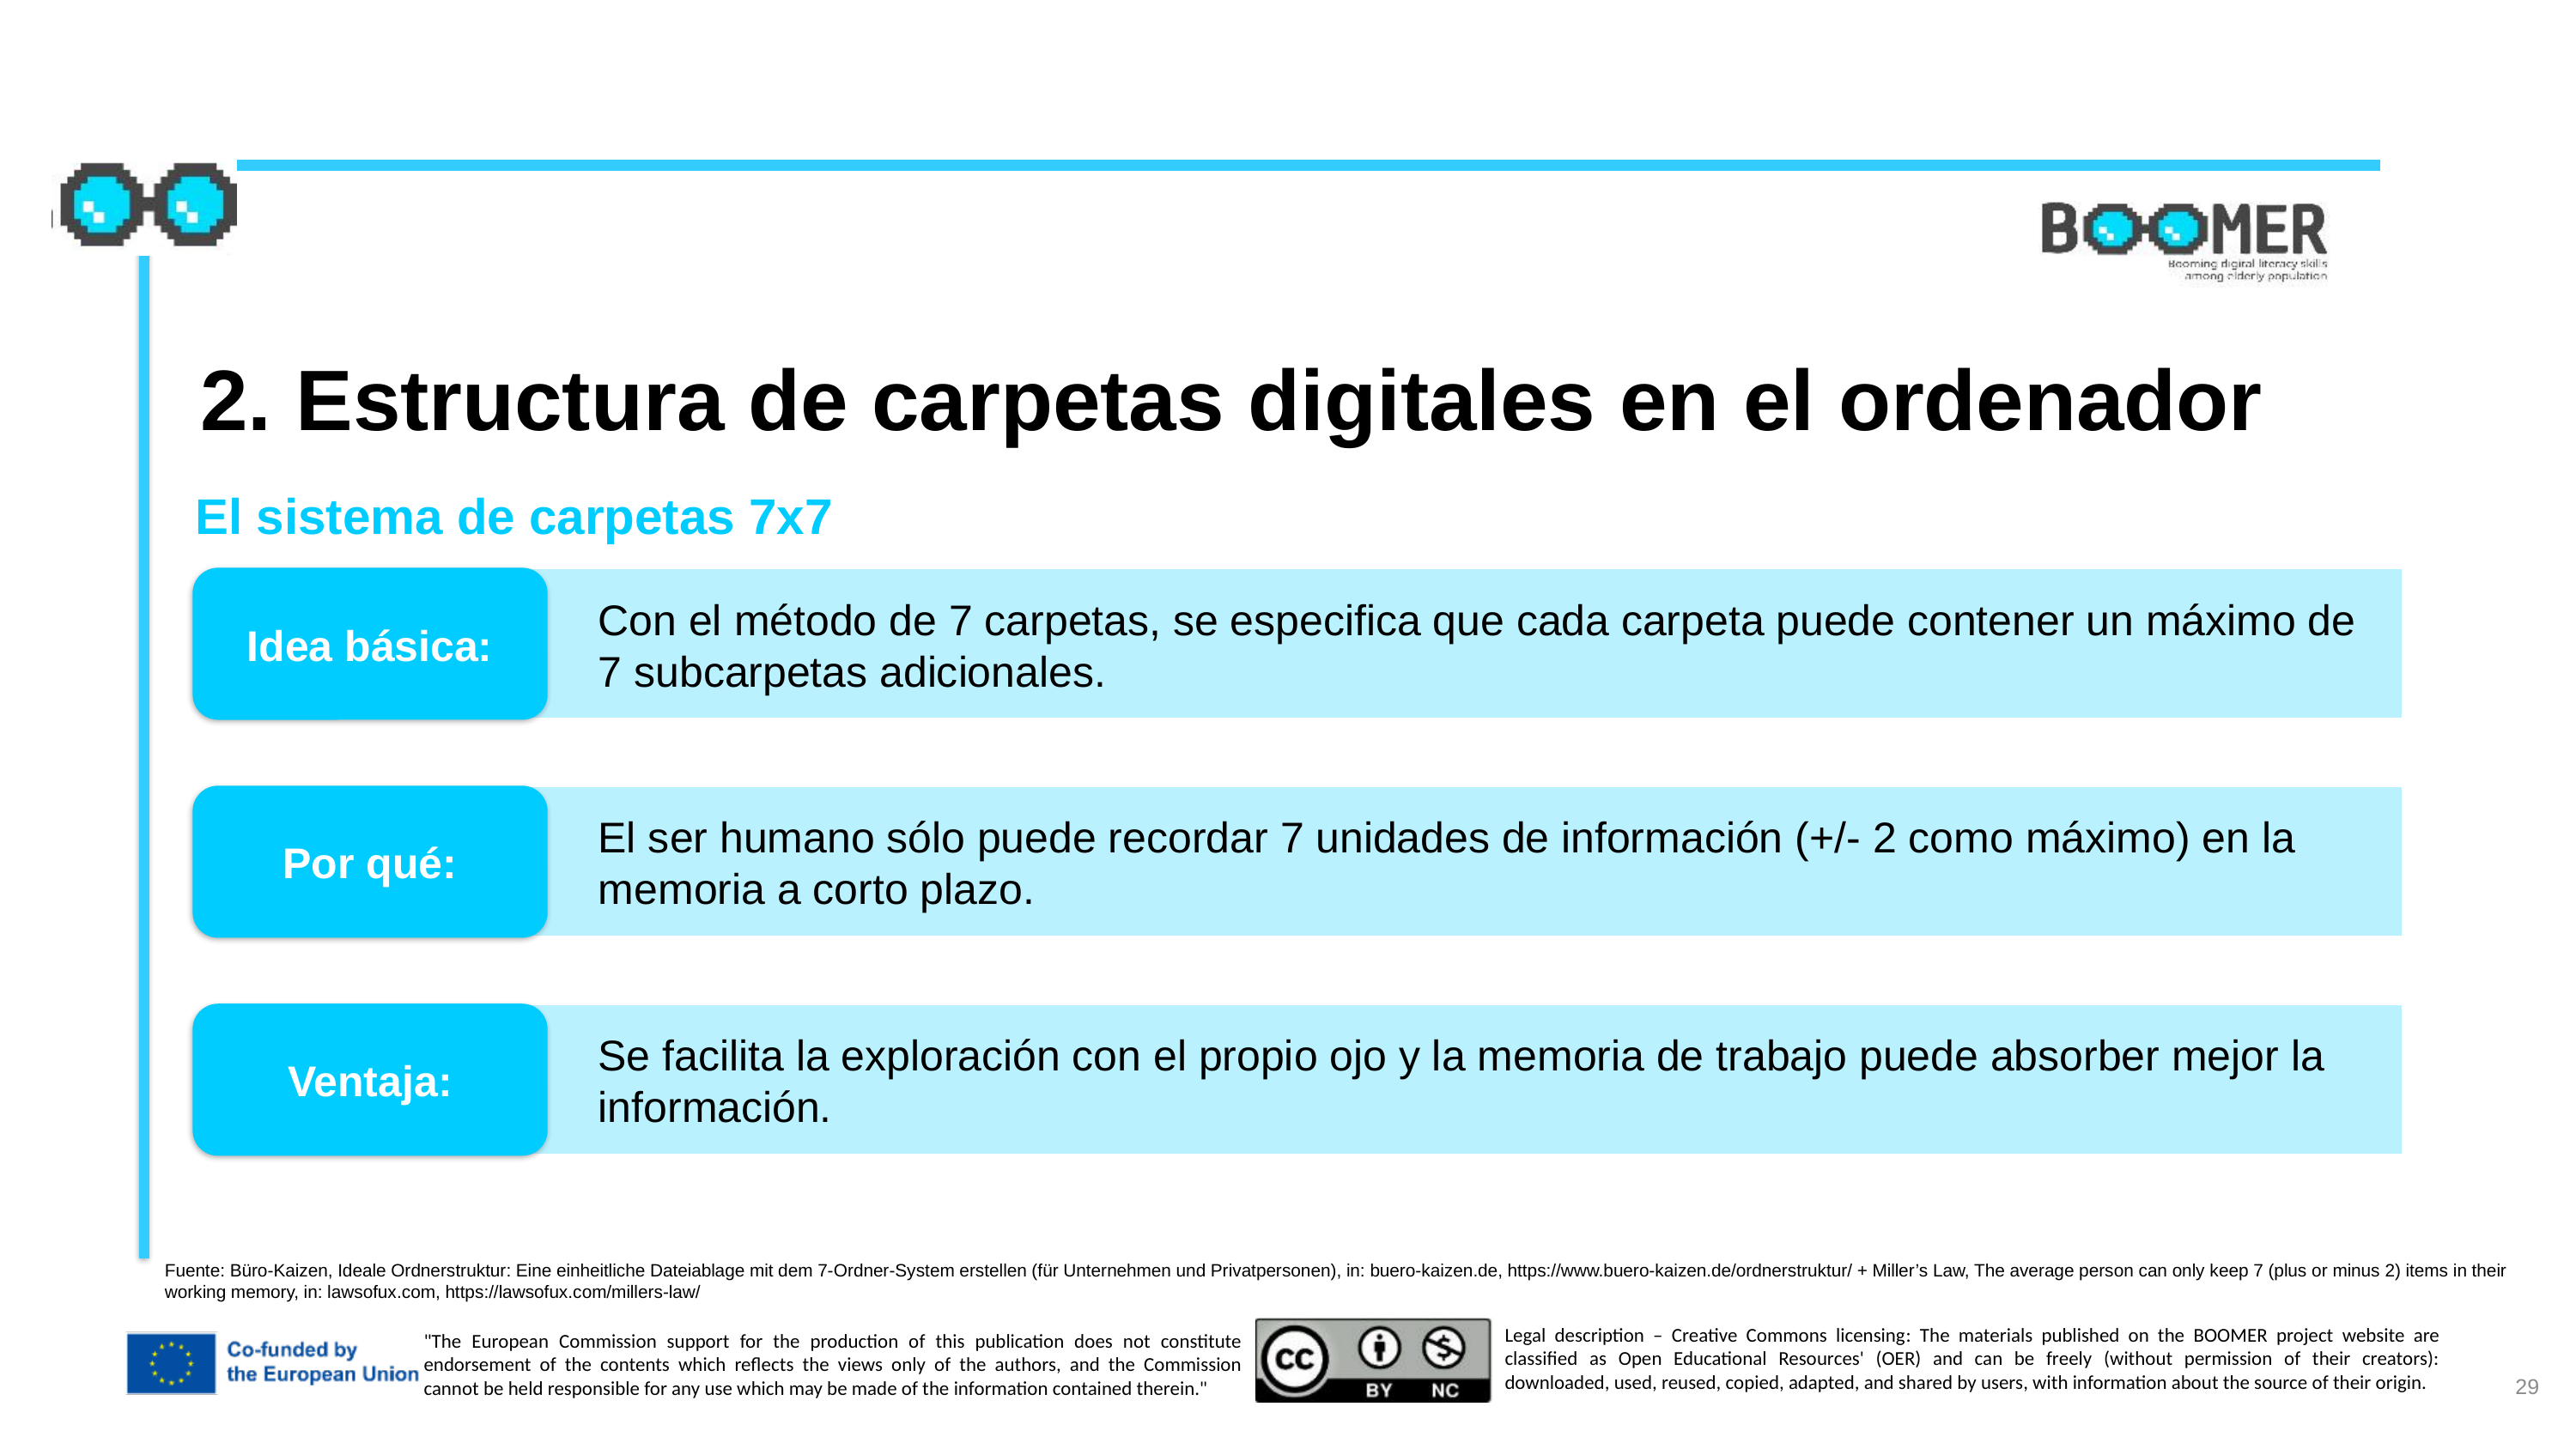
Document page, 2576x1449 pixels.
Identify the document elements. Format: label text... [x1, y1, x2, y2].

picture [52, 142, 237, 256]
text_box Ventaja: [192, 1003, 548, 1156]
picture [2038, 191, 2334, 288]
text_box Con el método de 7 carpetas, se especifica que cada carpeta puede contener un máximo de 7 subcarpetas adicionales. [524, 566, 2405, 722]
text_box Se facilita la exploración con el propio ojo y la memoria de trabajo puede absorber mejor la información. [524, 1002, 2405, 1157]
text_box Por qué: [192, 785, 548, 938]
picture [124, 1331, 441, 1397]
text_box Idea básica: [192, 567, 548, 720]
picture [1255, 1318, 1492, 1403]
text_box 29 [1972, 1347, 2553, 1425]
text_box El sistema de carpetas 7x7 [182, 477, 2500, 551]
text_box El ser humano sólo puede recordar 7 unidades de información (+/- 2 como máximo) en la memoria a corto plazo. [524, 784, 2405, 939]
text_box 2. Estructura de carpetas digitales en el ordenador [187, 337, 2506, 456]
text_box Fuente: Büro-Kaizen, Ideale Ordnerstruktur: Eine einheitliche Dateiablage mit dem 7-Ordner-System erstellen (für Unternehmen und Privatpersonen), in: buero-kaizen.de, https://www.buero-kaizen.de/ordnerstruktur/ + Miller’s Law, The average person can only keep 7 (plus or minus 2) items in their working memory, in: lawsofux.com, https://lawsofux.com/millers-law/ [152, 1257, 2561, 1308]
